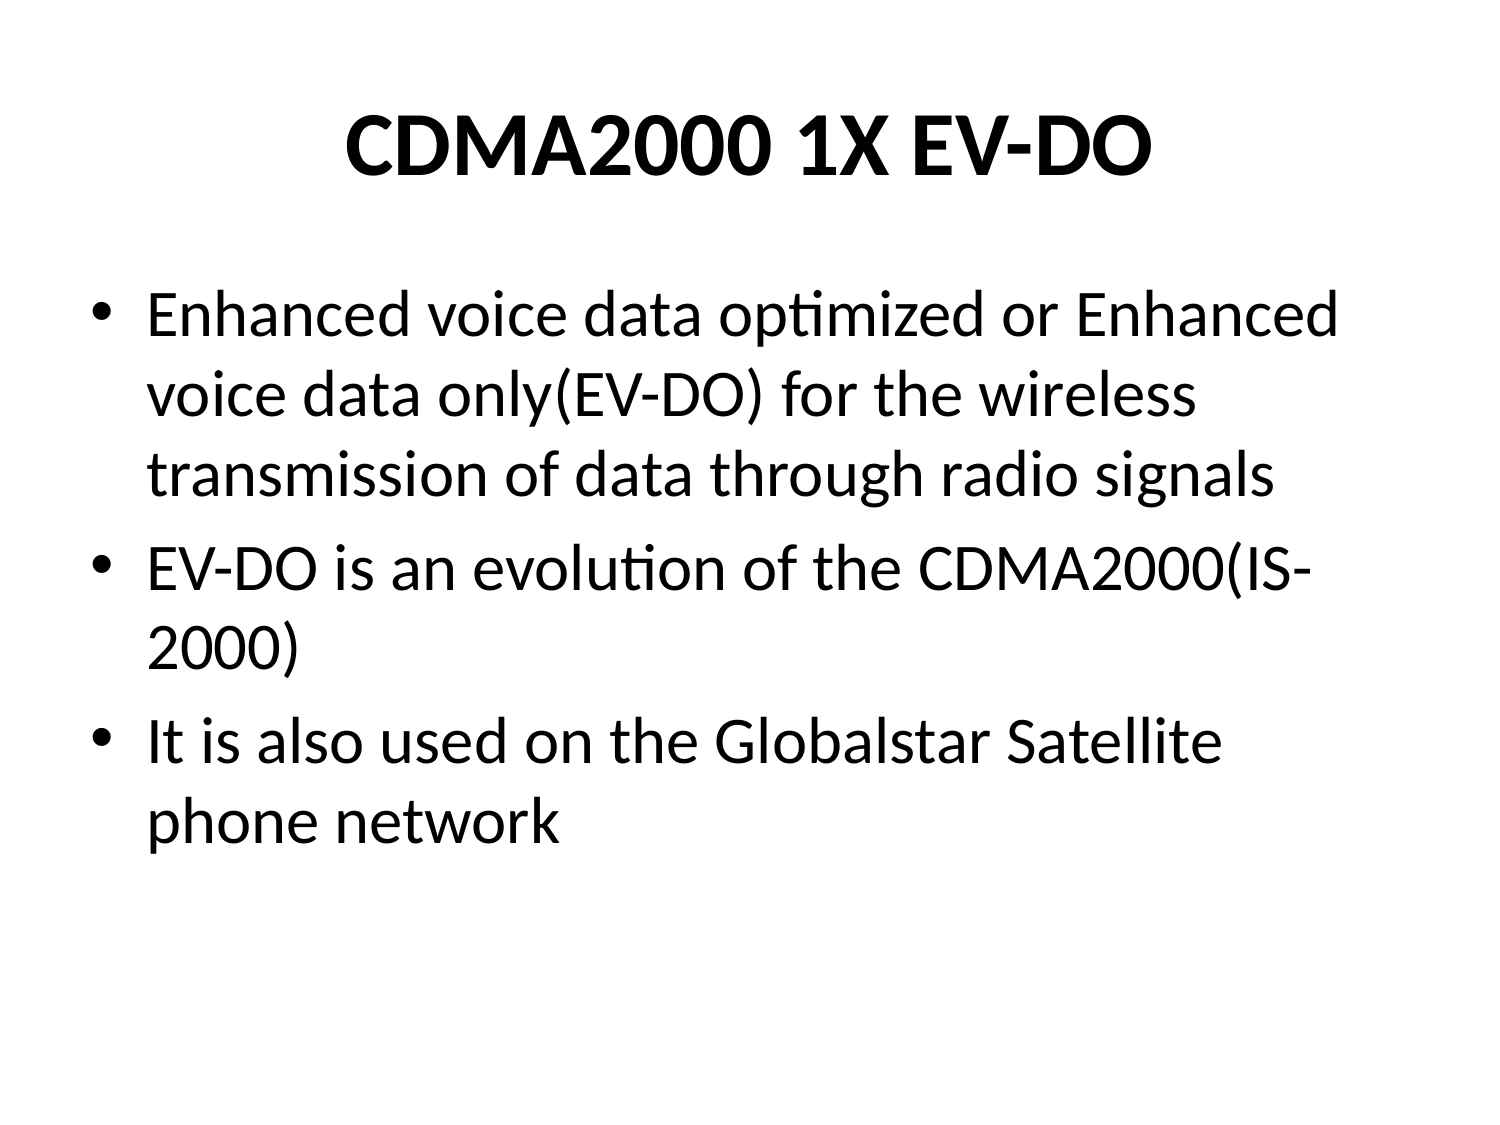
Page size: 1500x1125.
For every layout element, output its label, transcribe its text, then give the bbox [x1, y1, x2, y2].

list Enhanced voice data optimized or Enhanced voice data only(EV-DO) for the wireless transmission of data through radio signals EV-DO is an evolution of the CDMA2000(IS-2000) It is also used on the Globalstar Satellite phone network [75, 262, 1425, 1005]
title CDMA2000 1X EV-DO [75, 45, 1425, 233]
